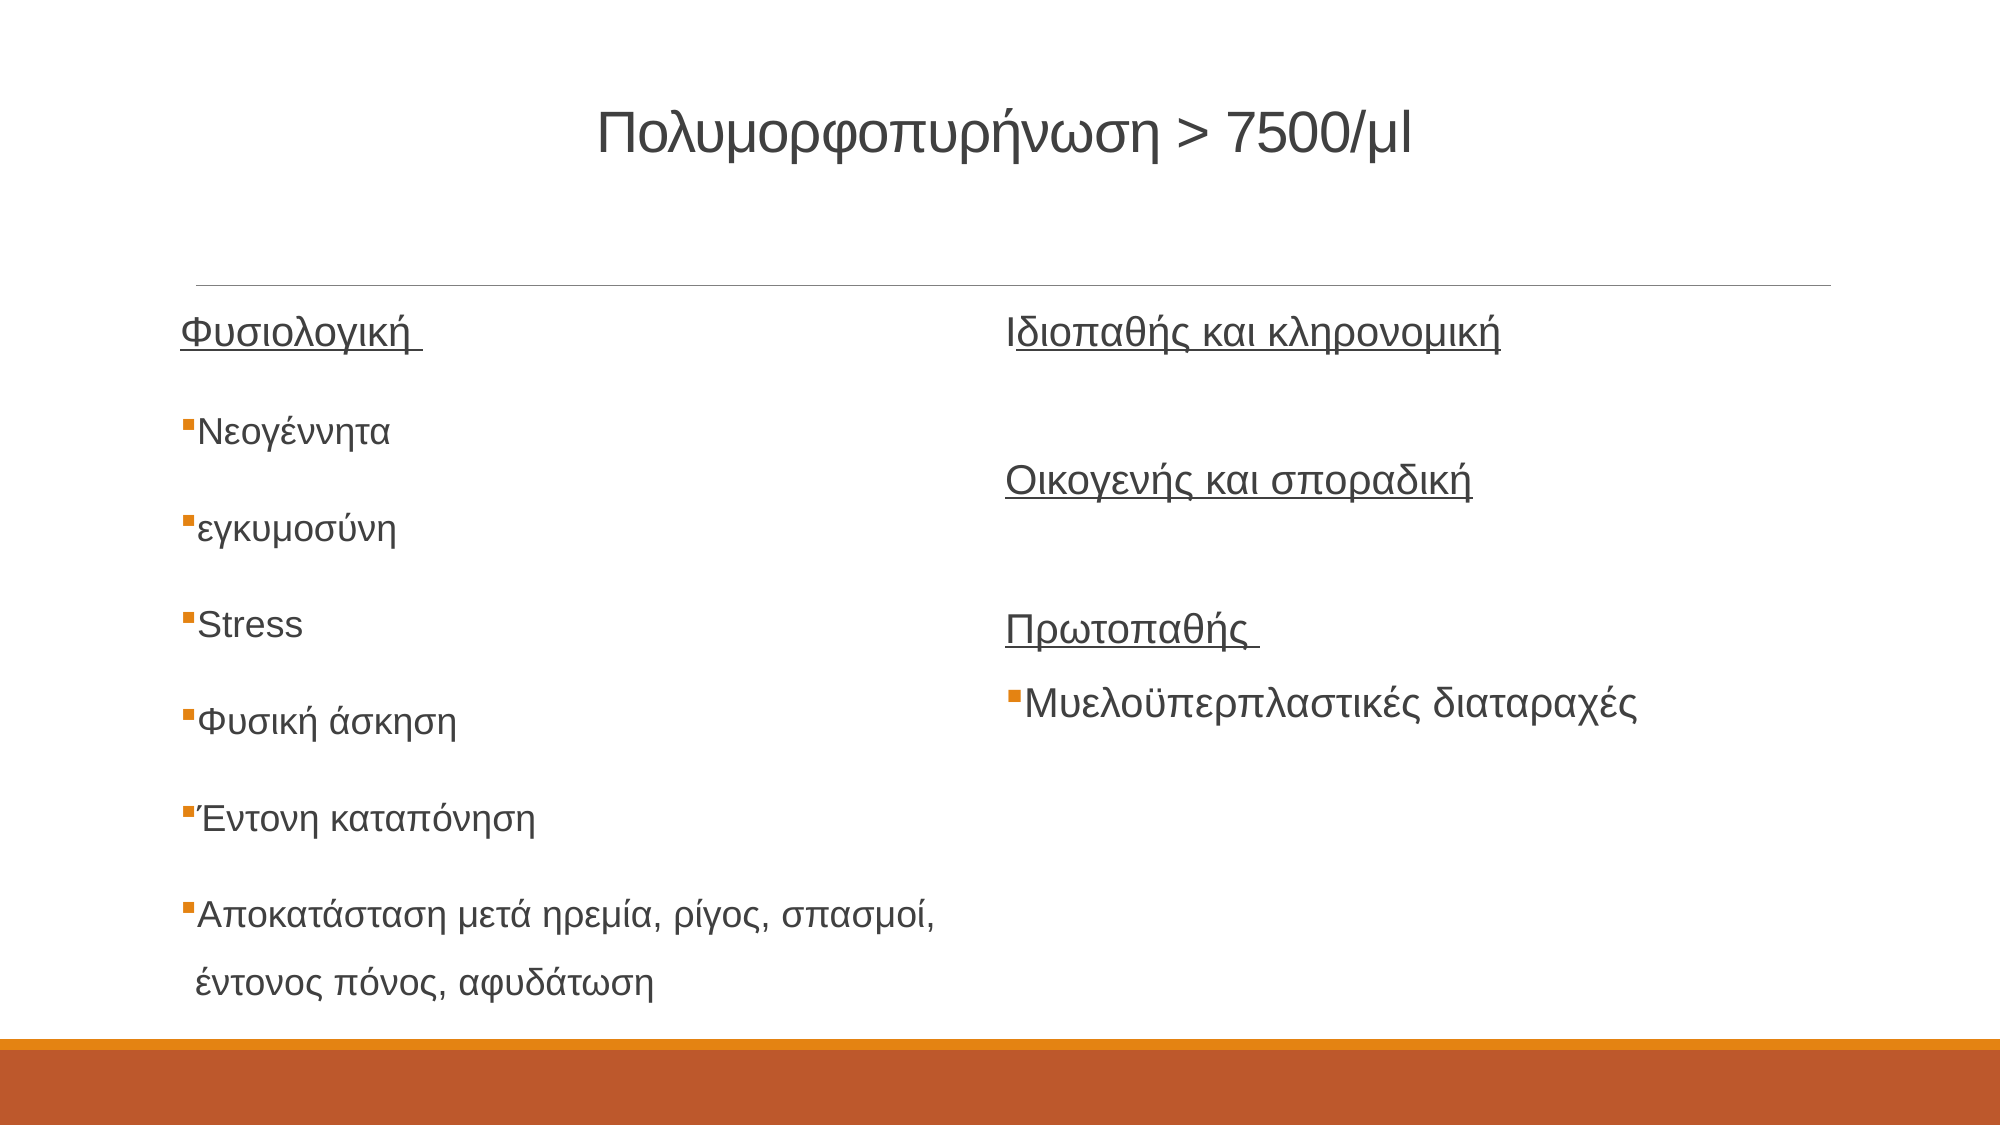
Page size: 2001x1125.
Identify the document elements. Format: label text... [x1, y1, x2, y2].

list Φυσιολογική Νεογέννητα εγκυμοσύνη Stress Φυσική άσκηση Έντονη καταπόνηση Αποκατάσταση μετά ηρεμία, ρίγος, σπασμοί, έντονος πόνος, αφυδάτωση Ιδιοπαθής και κληρονομική Οικογενής και σποραδική Πρωτοπαθής Μυελοϋπερπλαστικές διαταραχές [180, 302, 1830, 1034]
title Πολυμορφοπυρήνωση > 7500/μl [179, 47, 1830, 172]
